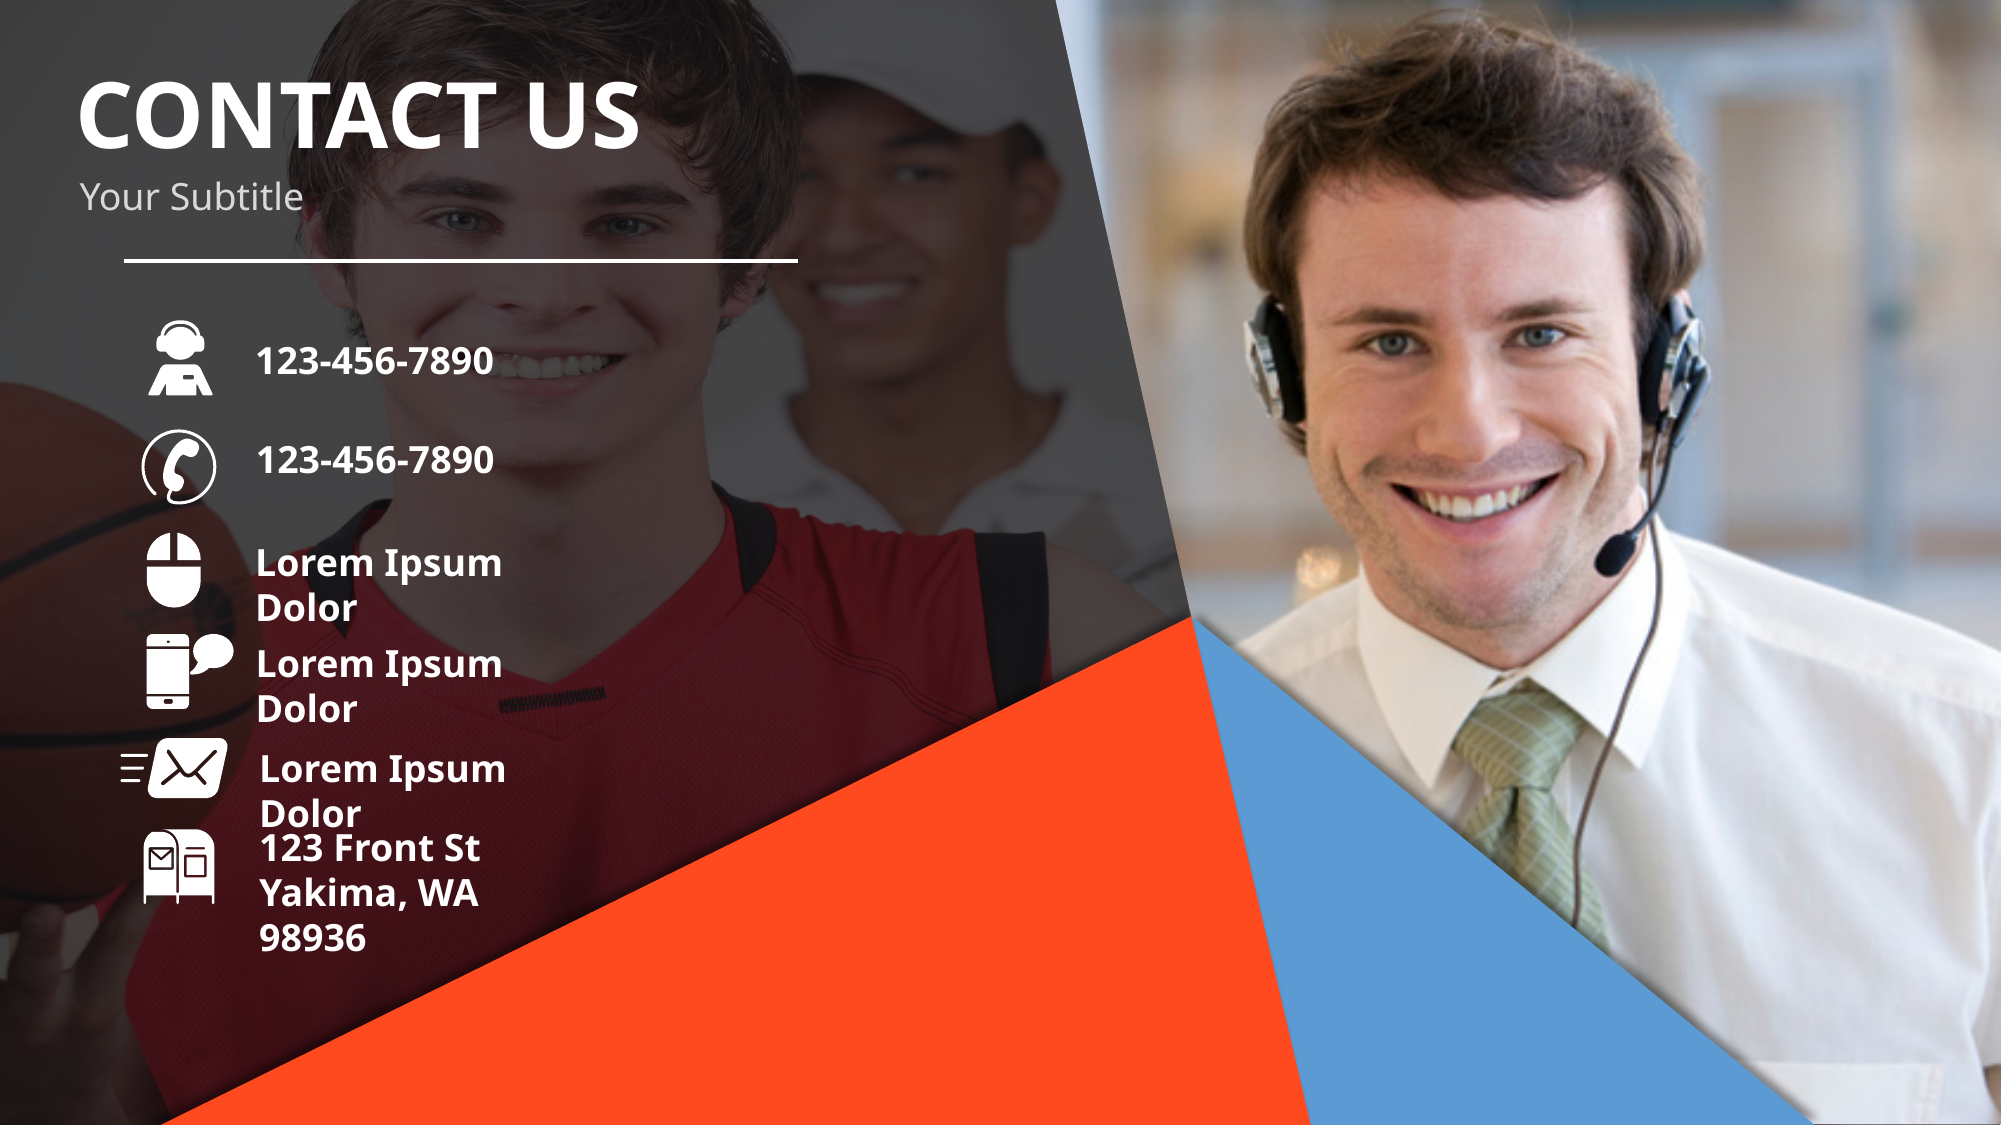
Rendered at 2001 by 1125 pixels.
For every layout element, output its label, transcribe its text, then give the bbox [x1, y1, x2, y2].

text_box [141, 429, 217, 505]
text_box [158, 614, 1312, 1125]
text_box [146, 633, 234, 709]
text_box [1054, 0, 2000, 1125]
text_box 123 Front St Yakima, WA 98936 [244, 816, 590, 967]
text_box 123-456-7890 [241, 428, 541, 489]
text_box 123-456-7890 [240, 329, 541, 390]
text_box Lorem Ipsum Dolor [240, 531, 586, 632]
text_box [177, 532, 201, 561]
text_box Lorem Ipsum Dolor [244, 737, 590, 816]
text_box [146, 566, 201, 608]
text_box [1195, 617, 1817, 1125]
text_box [120, 737, 228, 798]
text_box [60, 49, 1020, 227]
text_box Lorem Ipsum Dolor [240, 632, 586, 738]
text_box [146, 532, 171, 561]
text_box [143, 829, 215, 905]
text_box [148, 320, 213, 396]
